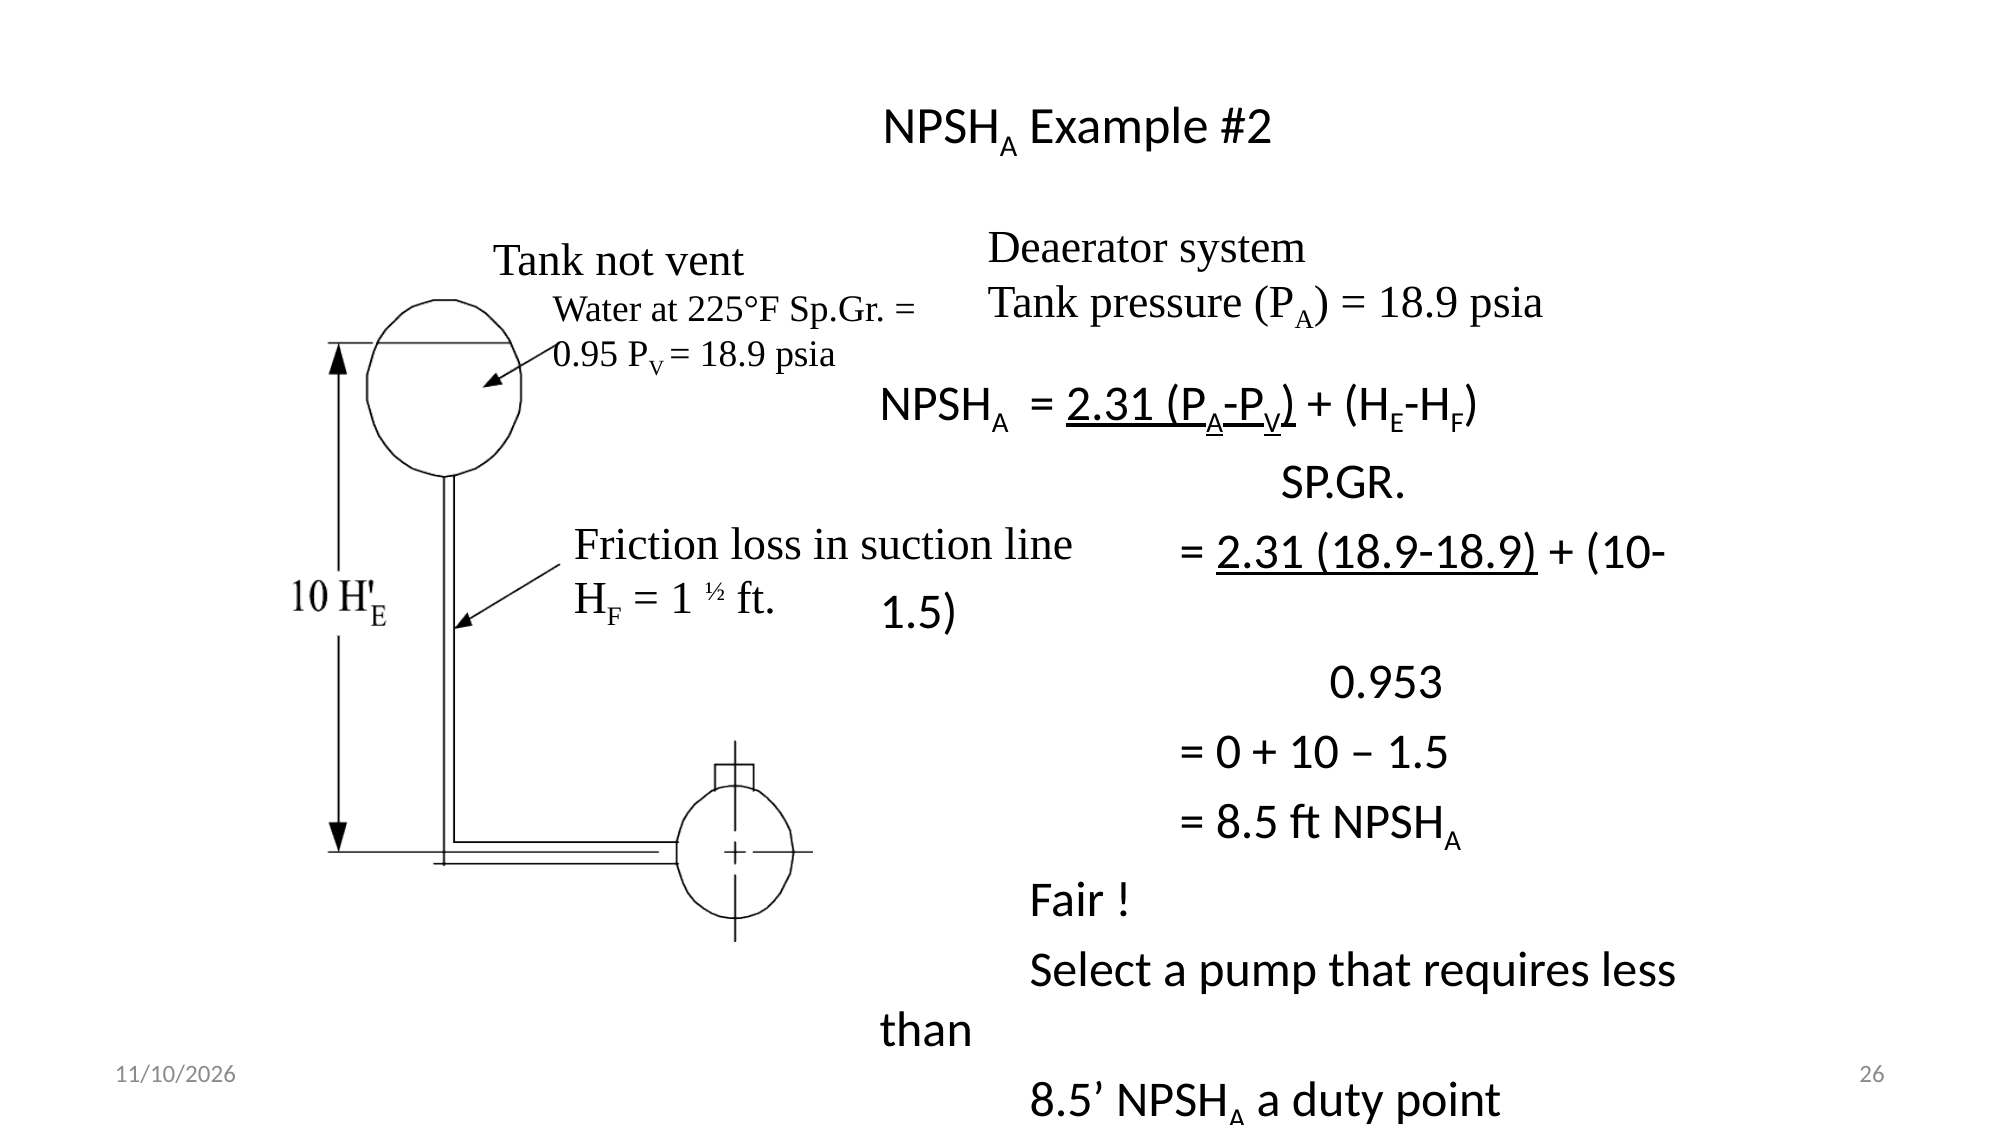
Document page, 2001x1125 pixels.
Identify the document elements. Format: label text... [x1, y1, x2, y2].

text_box Friction loss in suction line HF = 1 ½ ft. [816, 509, 1127, 635]
text_box Tank not vent [424, 224, 813, 289]
text_box Water at 225°F Sp.Gr. = 0.95 PV = 18.9 psia [542, 279, 930, 385]
slide_number 26 [1433, 1042, 1900, 1103]
list NPSHA = 2.31 (PA-PV) + (HE-HF) SP.GR. = 2.31 (18.9-18.9) + (10-1.5) 0.953 = 0 + 10 – 1.5 = 8.5 ft NPSHA Fair ! Select a pump that requires less than 8.5’ NPSHA a duty point [808, 362, 1750, 1022]
picture [287, 299, 813, 943]
title NPSHA Example #2 [684, 82, 1471, 171]
text_box Deaerator system Tank pressure (PA) = 18.9 psia [977, 212, 1555, 339]
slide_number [99, 1042, 567, 1103]
